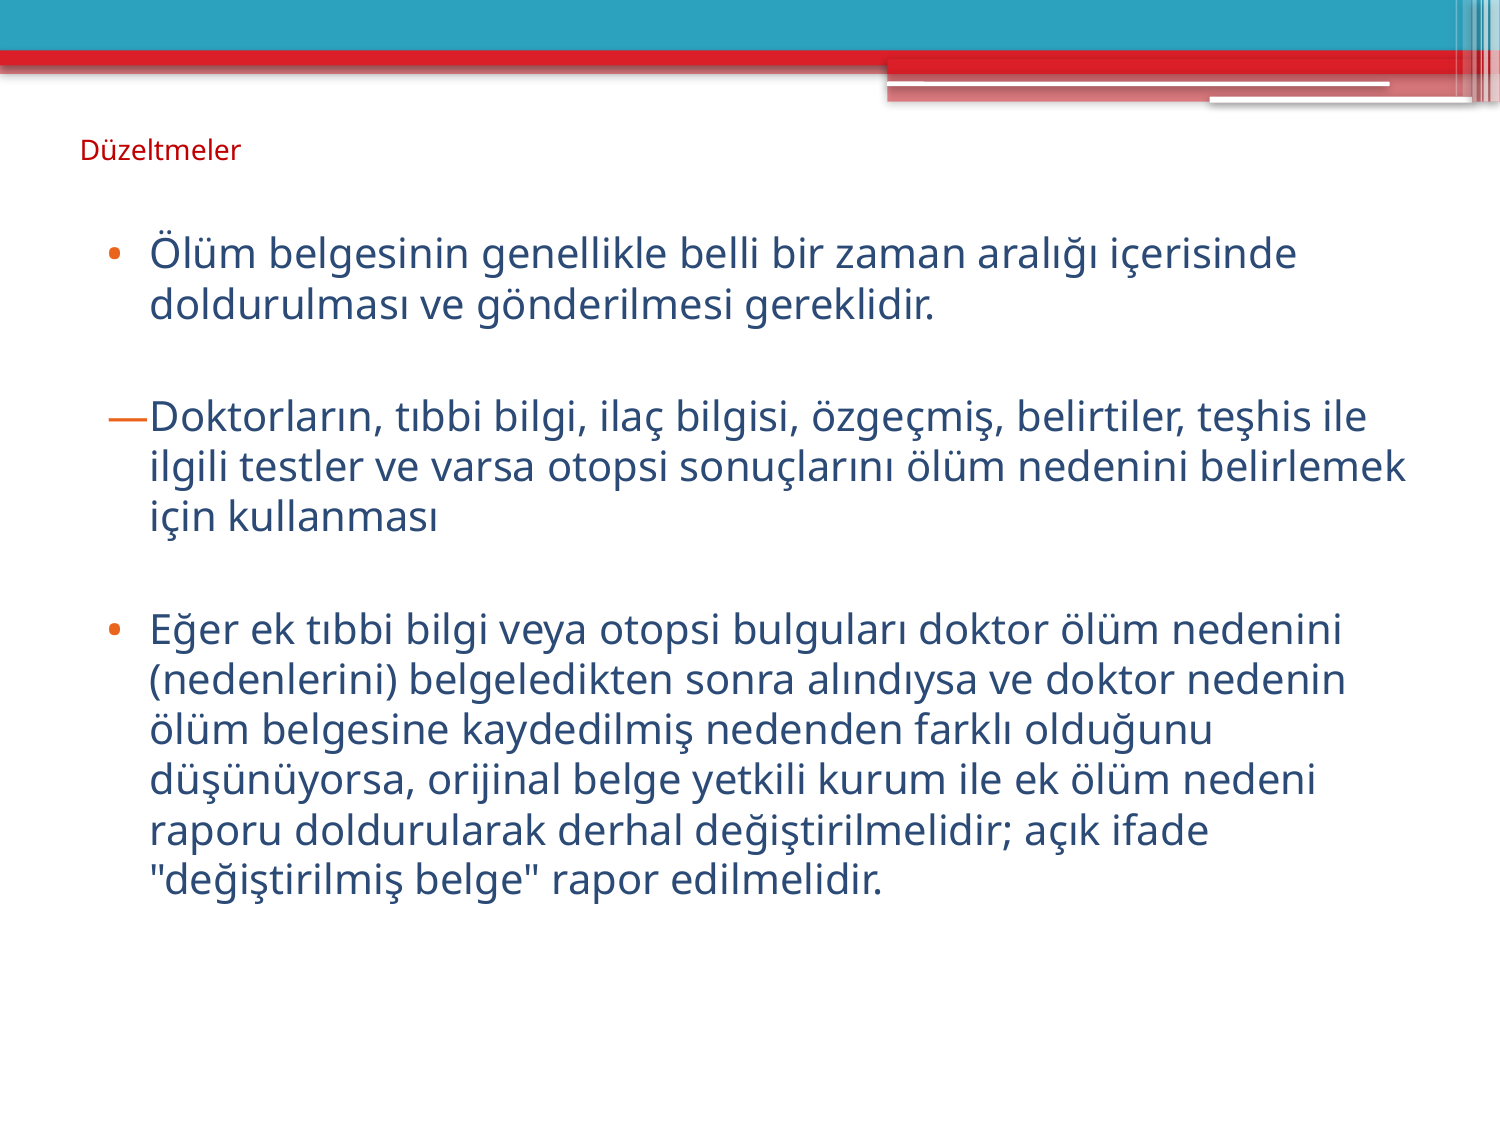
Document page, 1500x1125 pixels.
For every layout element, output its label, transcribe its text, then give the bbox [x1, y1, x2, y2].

title Düzeltmeler [64, 90, 1415, 209]
list Ölüm belgesinin genellikle belli bir zaman aralığı içerisinde doldurulması ve gönderilmesi gereklidir. Doktorların, tıbbi bilgi, ilaç bilgisi, özgeçmiş, belirtiler, teşhis ile ilgili testler ve varsa otopsi sonuçlarını ölüm nedenini belirlemek için kullanması Eğer ek tıbbi bilgi veya otopsi bulguları doktor ölüm nedenini (nedenlerini) belgeledikten sonra alındıysa ve doktor nedenin ölüm belgesine kaydedilmiş nedenden farklı olduğunu düşünüyorsa, orijinal belge yetkili kurum ile ek ölüm nedeni raporu doldurularak derhal değiştirilmelidir; açık ifade "değiştirilmiş belge" rapor edilmelidir. [75, 219, 1425, 1079]
